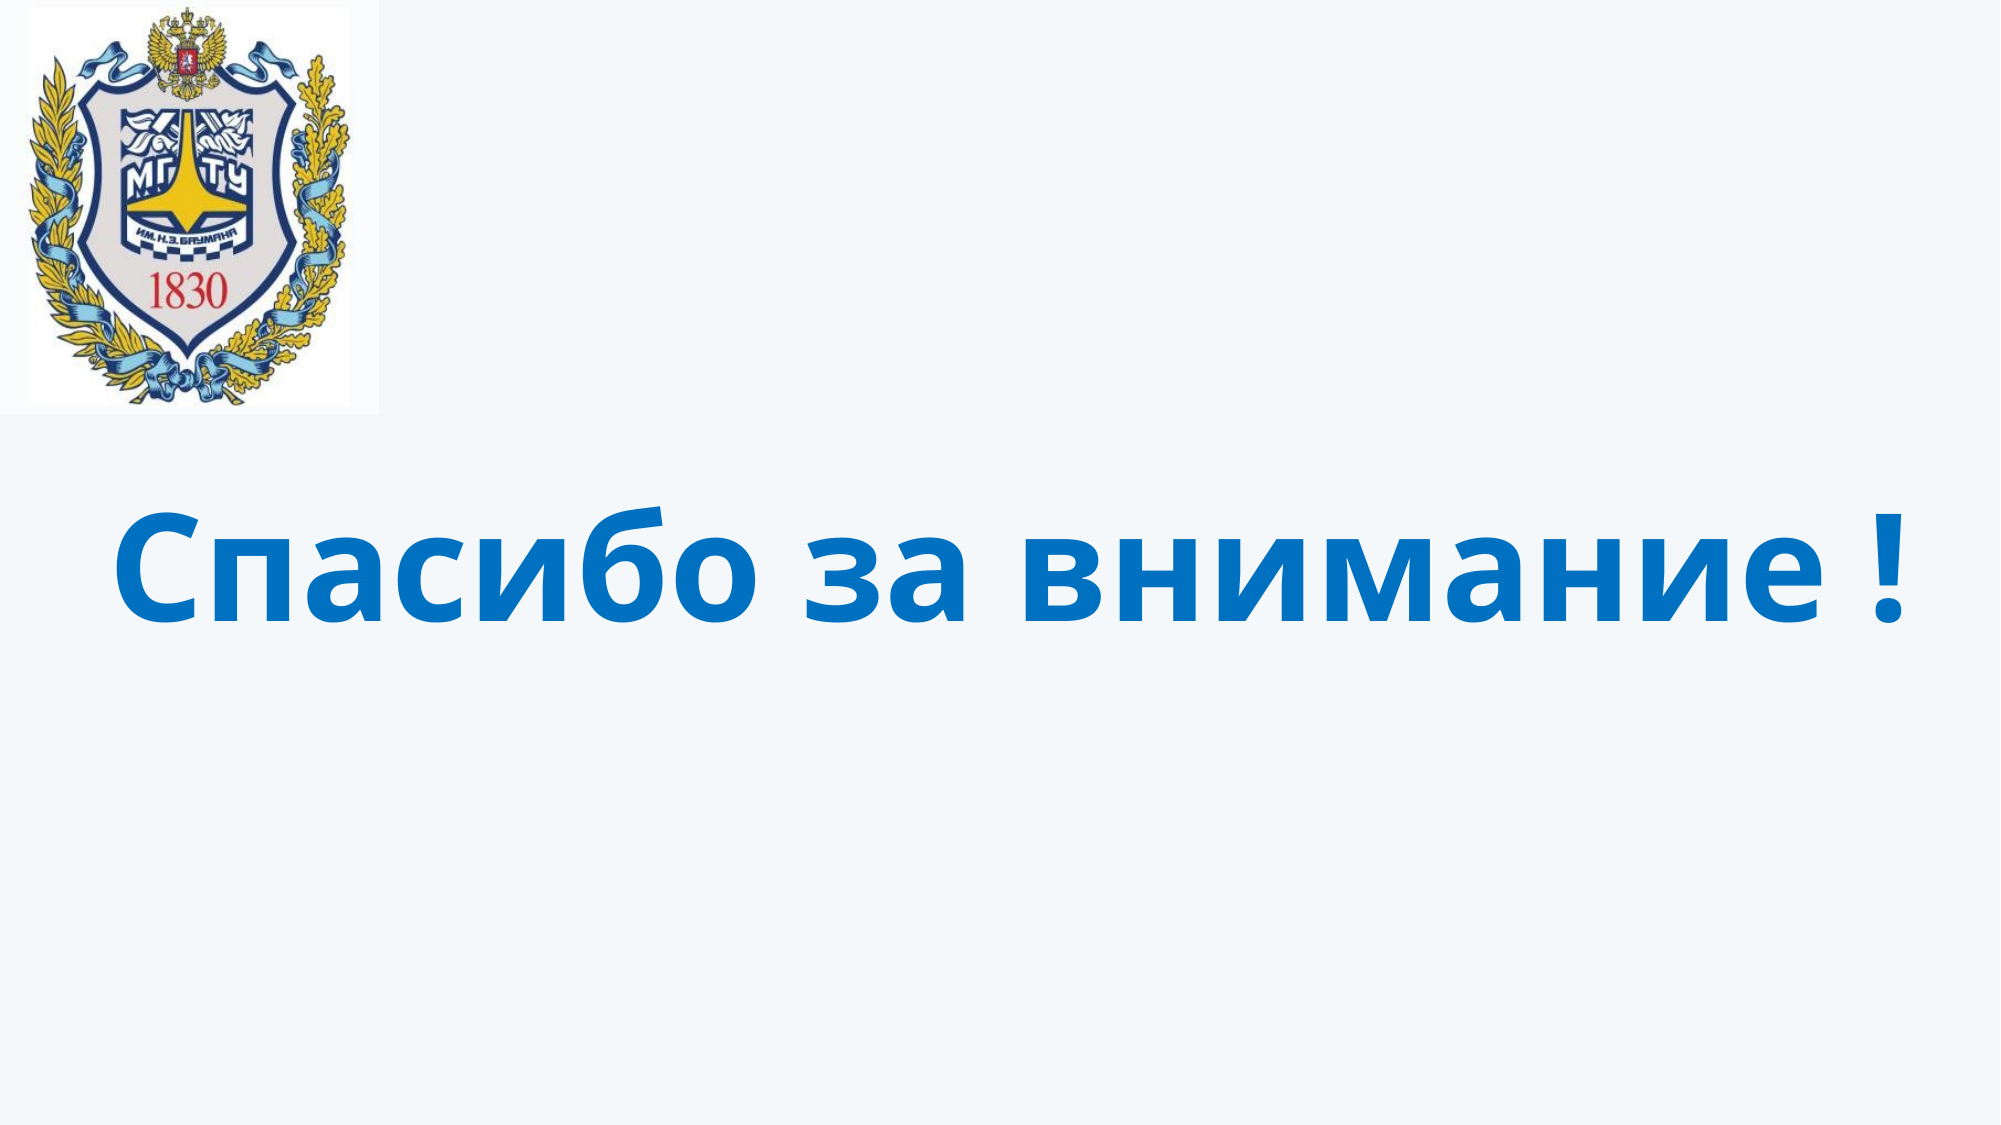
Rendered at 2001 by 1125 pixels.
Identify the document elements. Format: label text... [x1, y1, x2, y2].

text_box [20, 58, 94, 117]
text_box [0, 0, 379, 414]
text_box Спасибо за внимание ! [93, 464, 1985, 659]
